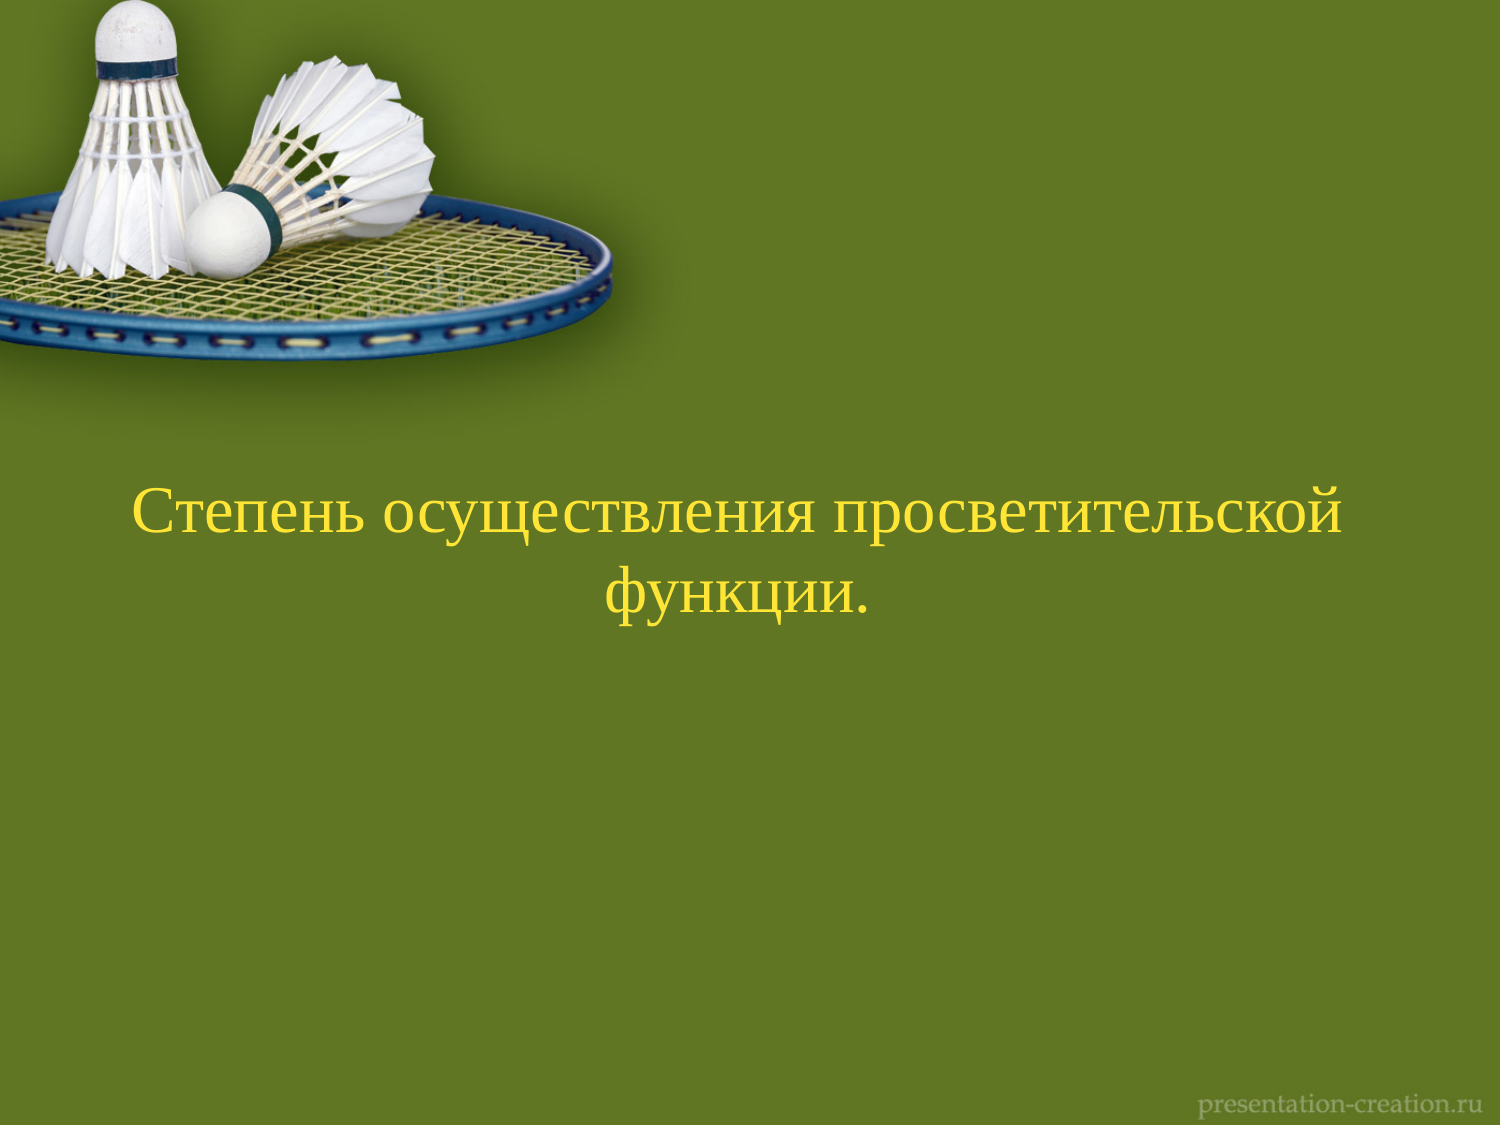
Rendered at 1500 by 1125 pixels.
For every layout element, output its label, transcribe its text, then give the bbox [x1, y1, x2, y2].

picture [0, 0, 1500, 1125]
title Степень осуществления просветительской функции. [29, 432, 1447, 740]
